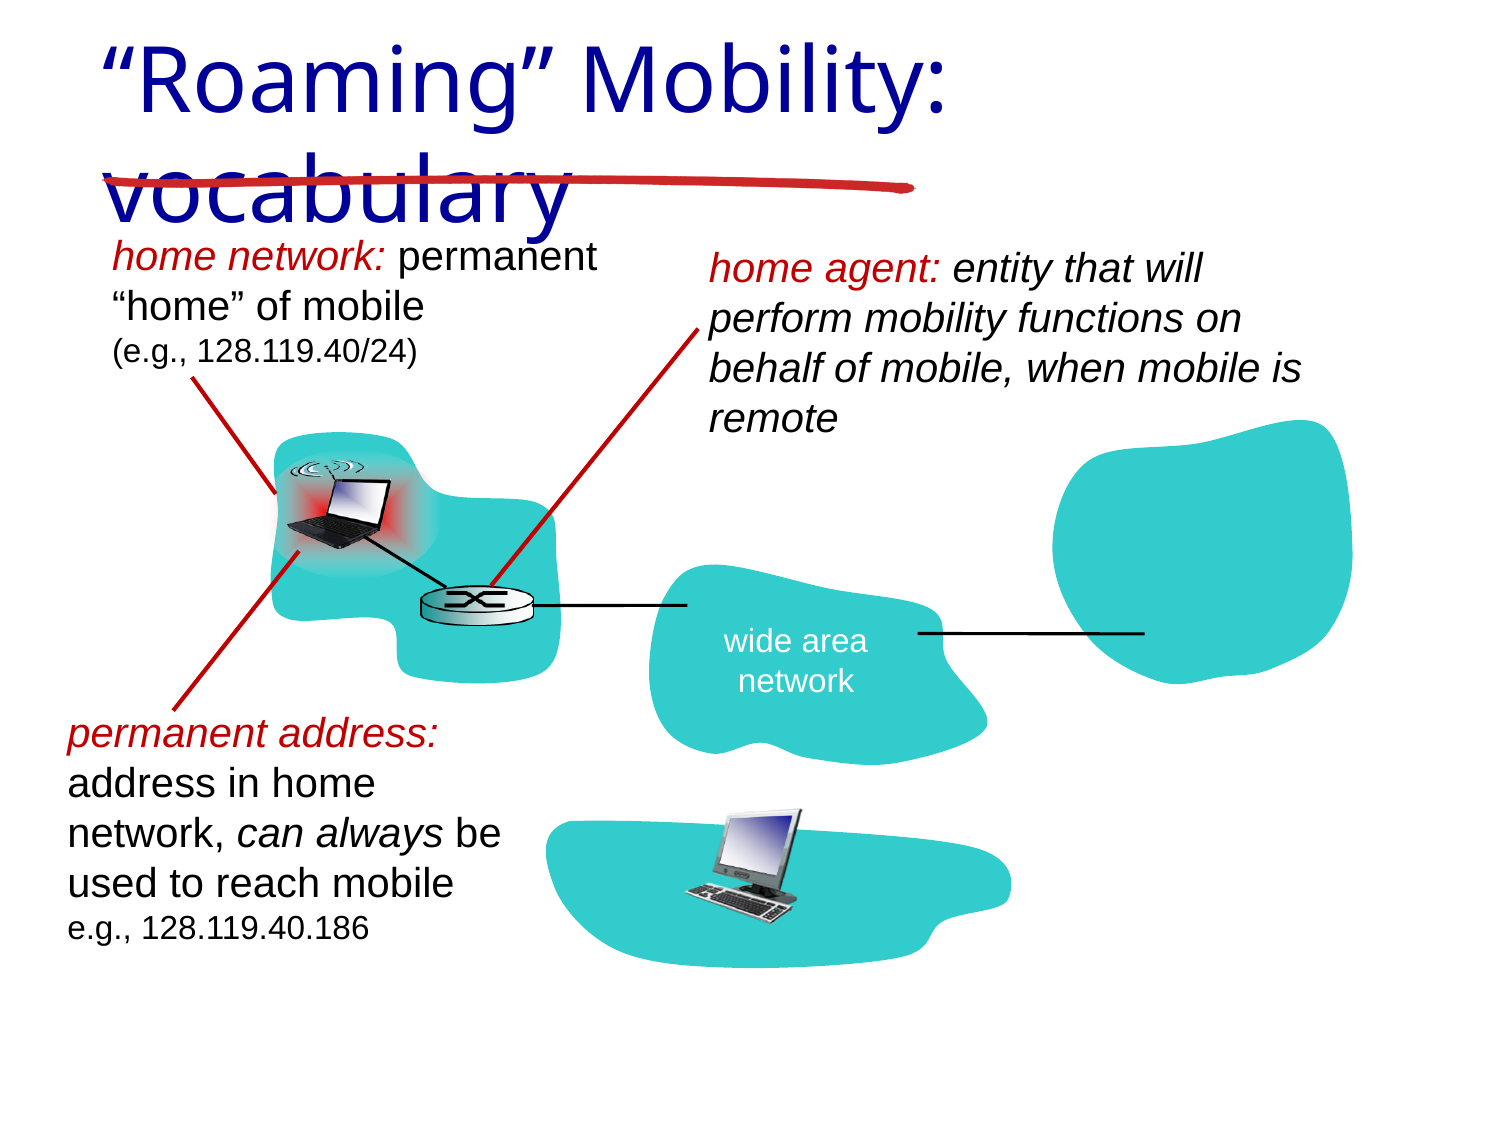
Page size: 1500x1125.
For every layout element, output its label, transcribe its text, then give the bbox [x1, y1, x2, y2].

title “Roaming” Mobility: vocabulary [87, 37, 1363, 225]
picture [99, 170, 925, 200]
text_box permanent address: address in home network, can always be used to reach mobile e.g., 128.119.40.186 [52, 698, 256, 954]
text_box home network: permanent “home” of mobile (e.g., 128.119.40/24) [97, 221, 647, 377]
text_box home agent: entity that will perform mobility functions on behalf of mobile, when mobile is remote [694, 233, 1337, 406]
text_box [261, 407, 1354, 970]
